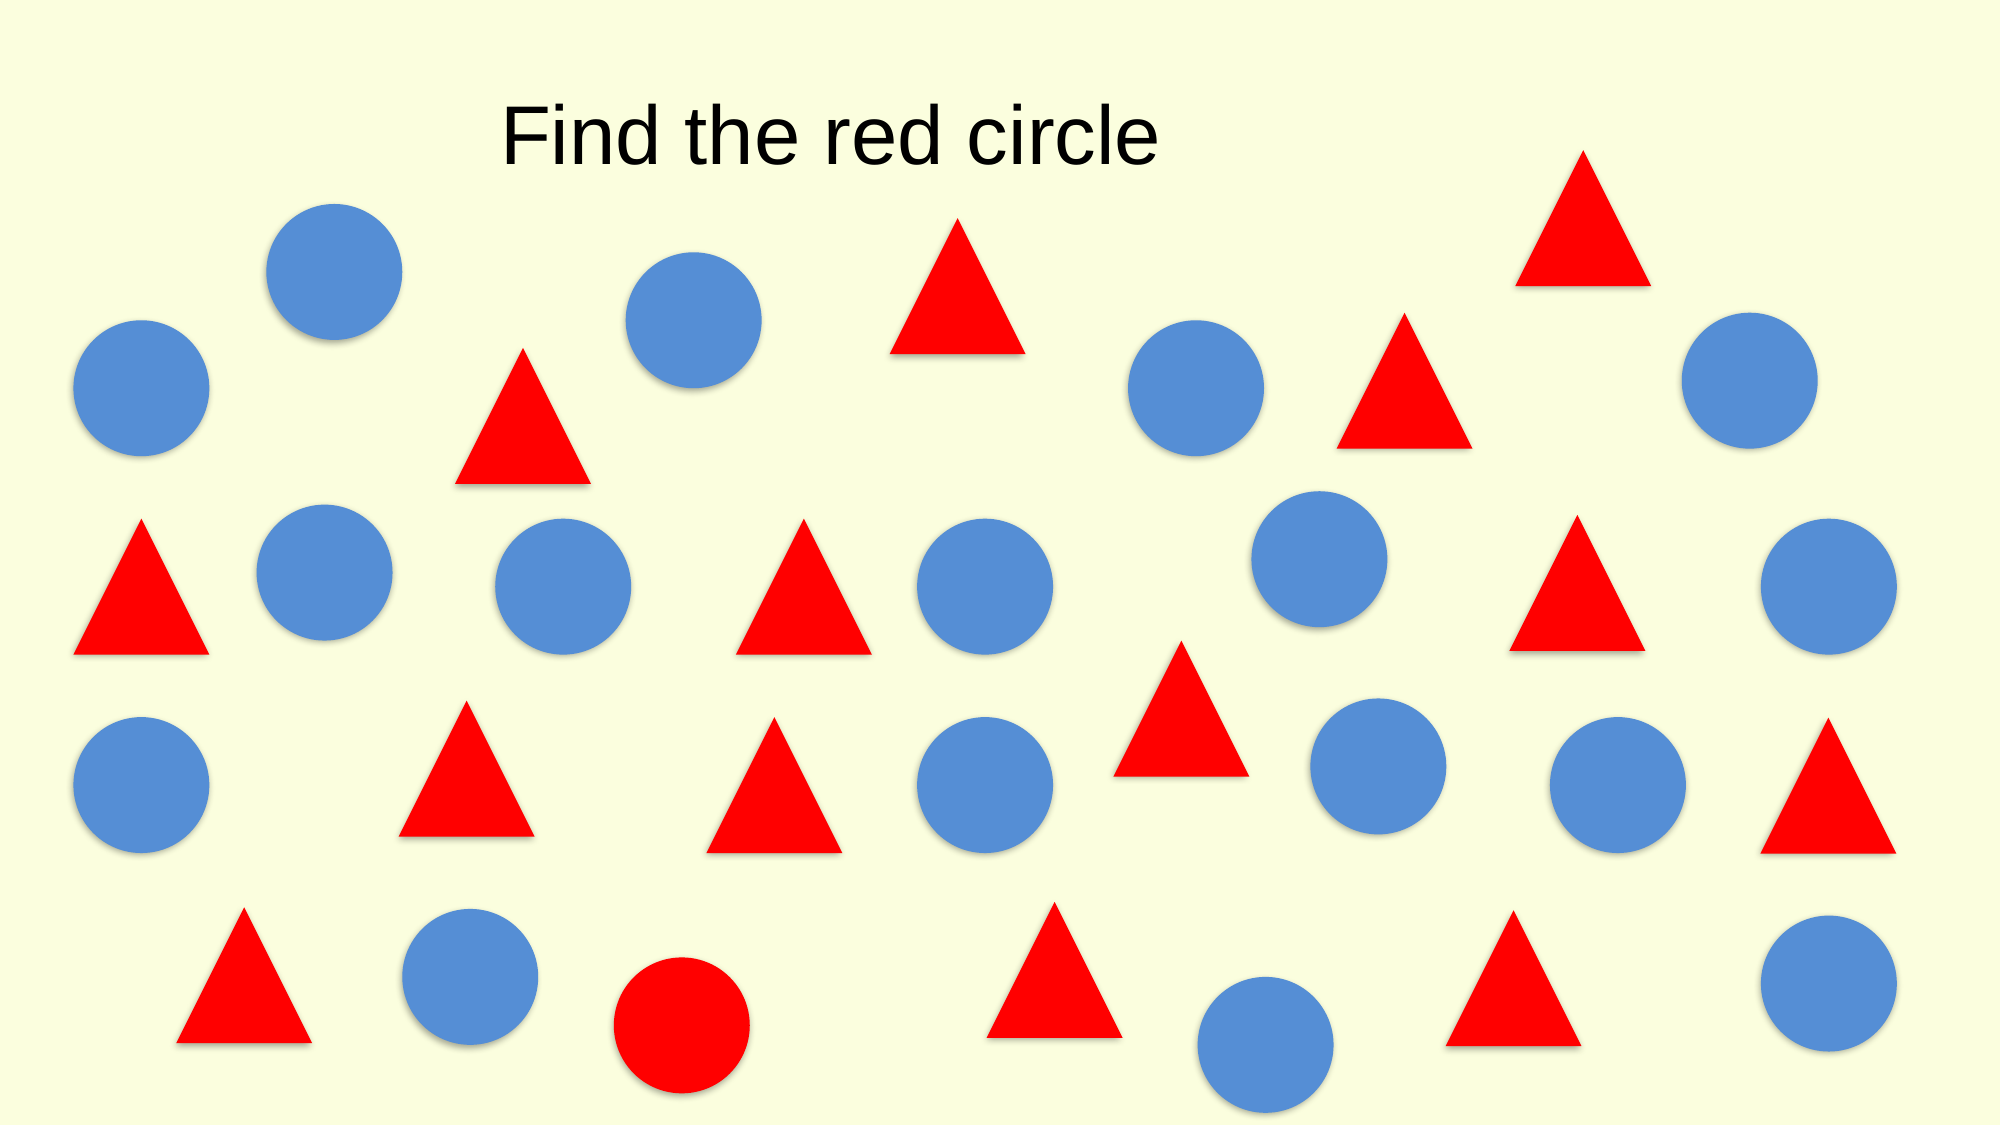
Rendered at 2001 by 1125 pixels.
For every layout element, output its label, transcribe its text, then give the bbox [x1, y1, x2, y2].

text_box [613, 956, 751, 1095]
text_box [1508, 514, 1647, 652]
text_box [265, 203, 404, 341]
text_box [916, 716, 1054, 854]
text_box [1127, 319, 1265, 457]
text_box [72, 716, 211, 854]
text_box [1444, 909, 1583, 1047]
text_box [1760, 517, 1898, 656]
text_box [624, 251, 763, 389]
text_box [1514, 149, 1652, 287]
text_box [916, 517, 1054, 656]
text_box [72, 517, 211, 656]
text_box [1196, 976, 1335, 1114]
text_box [397, 699, 536, 838]
text_box [255, 503, 394, 642]
text_box [1335, 311, 1474, 450]
text_box [1112, 639, 1251, 778]
text_box [1309, 697, 1448, 836]
text_box Find the red circle [485, 73, 1486, 189]
text_box [72, 319, 211, 457]
text_box [1549, 716, 1687, 854]
text_box [1760, 914, 1898, 1053]
text_box [735, 517, 873, 656]
text_box [175, 906, 313, 1044]
text_box [1250, 490, 1389, 628]
text_box [1681, 311, 1819, 450]
text_box [986, 901, 1124, 1039]
text_box [705, 716, 844, 854]
text_box [494, 517, 632, 656]
text_box [888, 217, 1027, 355]
text_box [454, 347, 592, 485]
text_box [401, 908, 539, 1046]
text_box [1759, 716, 1898, 855]
